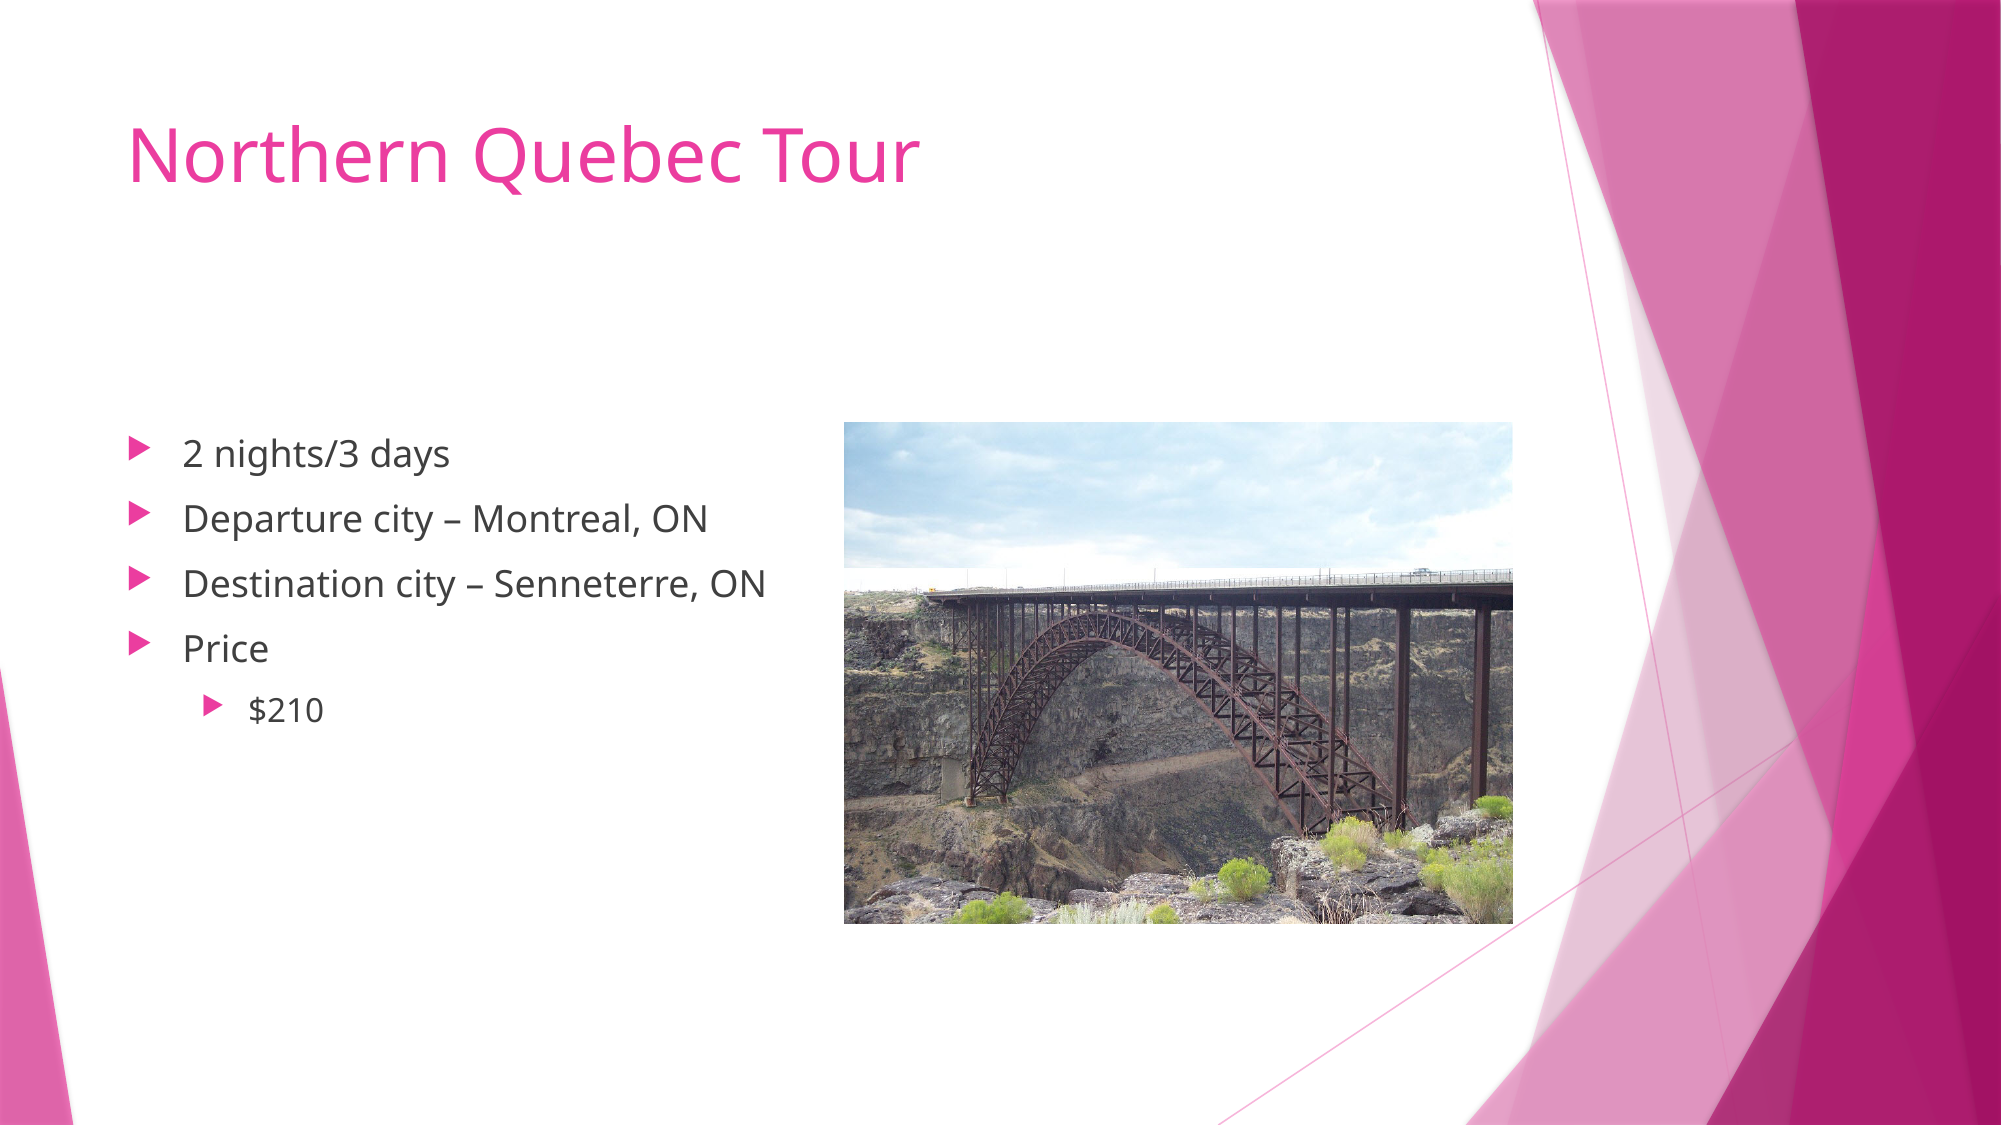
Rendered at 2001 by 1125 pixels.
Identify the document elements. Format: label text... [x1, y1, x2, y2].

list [843, 421, 1513, 924]
list 2 nights/3 days Departure city – Montreal, ON Destination city – Senneterre, ON Price $210 [111, 422, 798, 938]
title Northern Quebec Tour [111, 99, 1522, 317]
